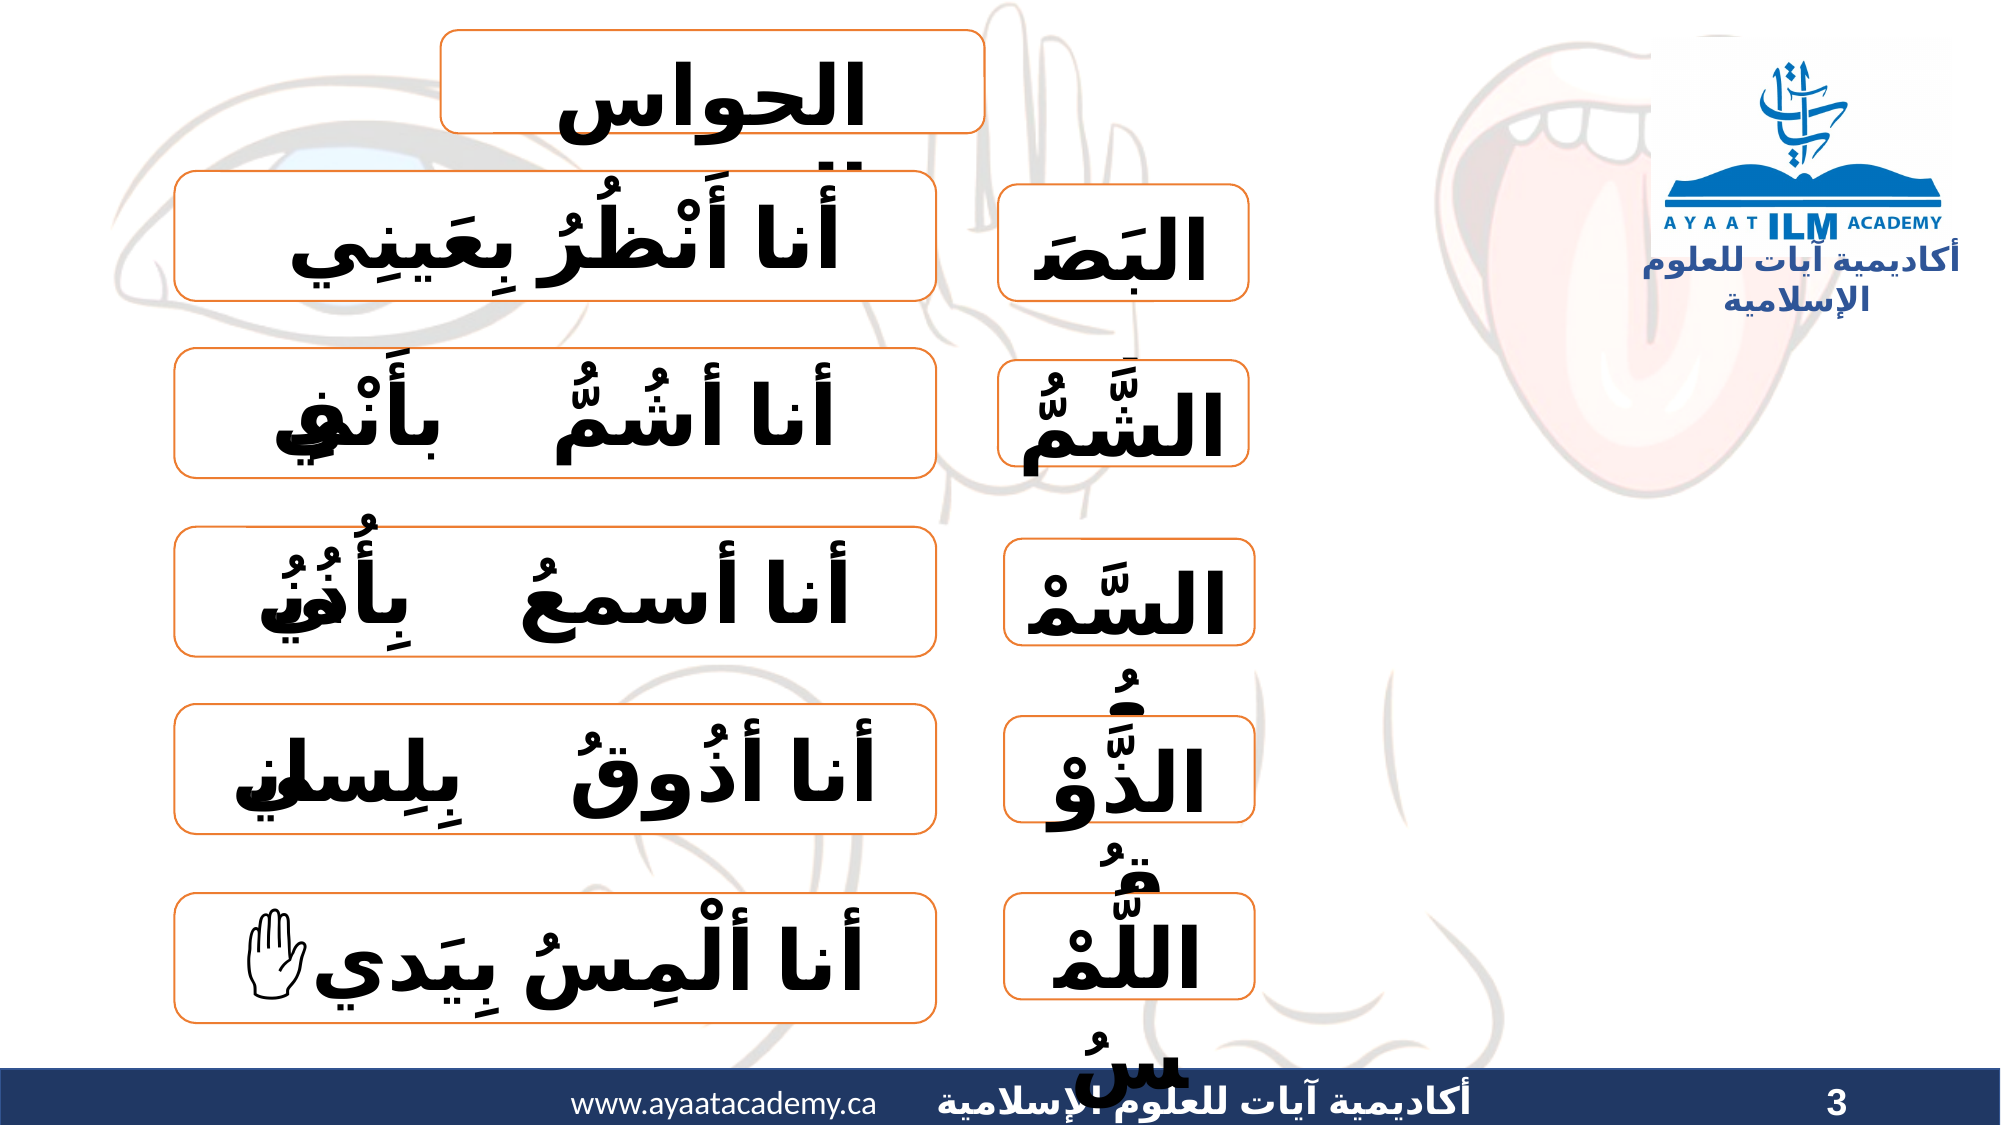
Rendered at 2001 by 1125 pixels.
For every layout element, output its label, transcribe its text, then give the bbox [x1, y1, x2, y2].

text_box أنا أسمعُ بِأُذُنُي 👂 [173, 525, 938, 658]
text_box البَصَر [997, 183, 1250, 303]
slide_number 3 [1412, 1070, 1863, 1125]
text_box أنا أشُمُّ بأَنْفِي 👃 [173, 347, 938, 480]
text_box أنا أذُوقُ بِلِساني 👅 [173, 703, 938, 836]
picture [1651, 37, 1952, 257]
text_box الشَّمُّ [996, 359, 1250, 468]
text_box أنا أَنْظُرُ بِعَينِي 👁️ [173, 169, 938, 302]
text_box أنا ألْمِسُ بِيَدي✋ [173, 892, 938, 1025]
text_box السَّمْعُ [1003, 537, 1256, 647]
text_box الذَّوْقُ [1003, 715, 1256, 824]
text_box الحواس الخمس [439, 29, 986, 135]
text_box اللَّمْسُ [1003, 892, 1256, 1001]
